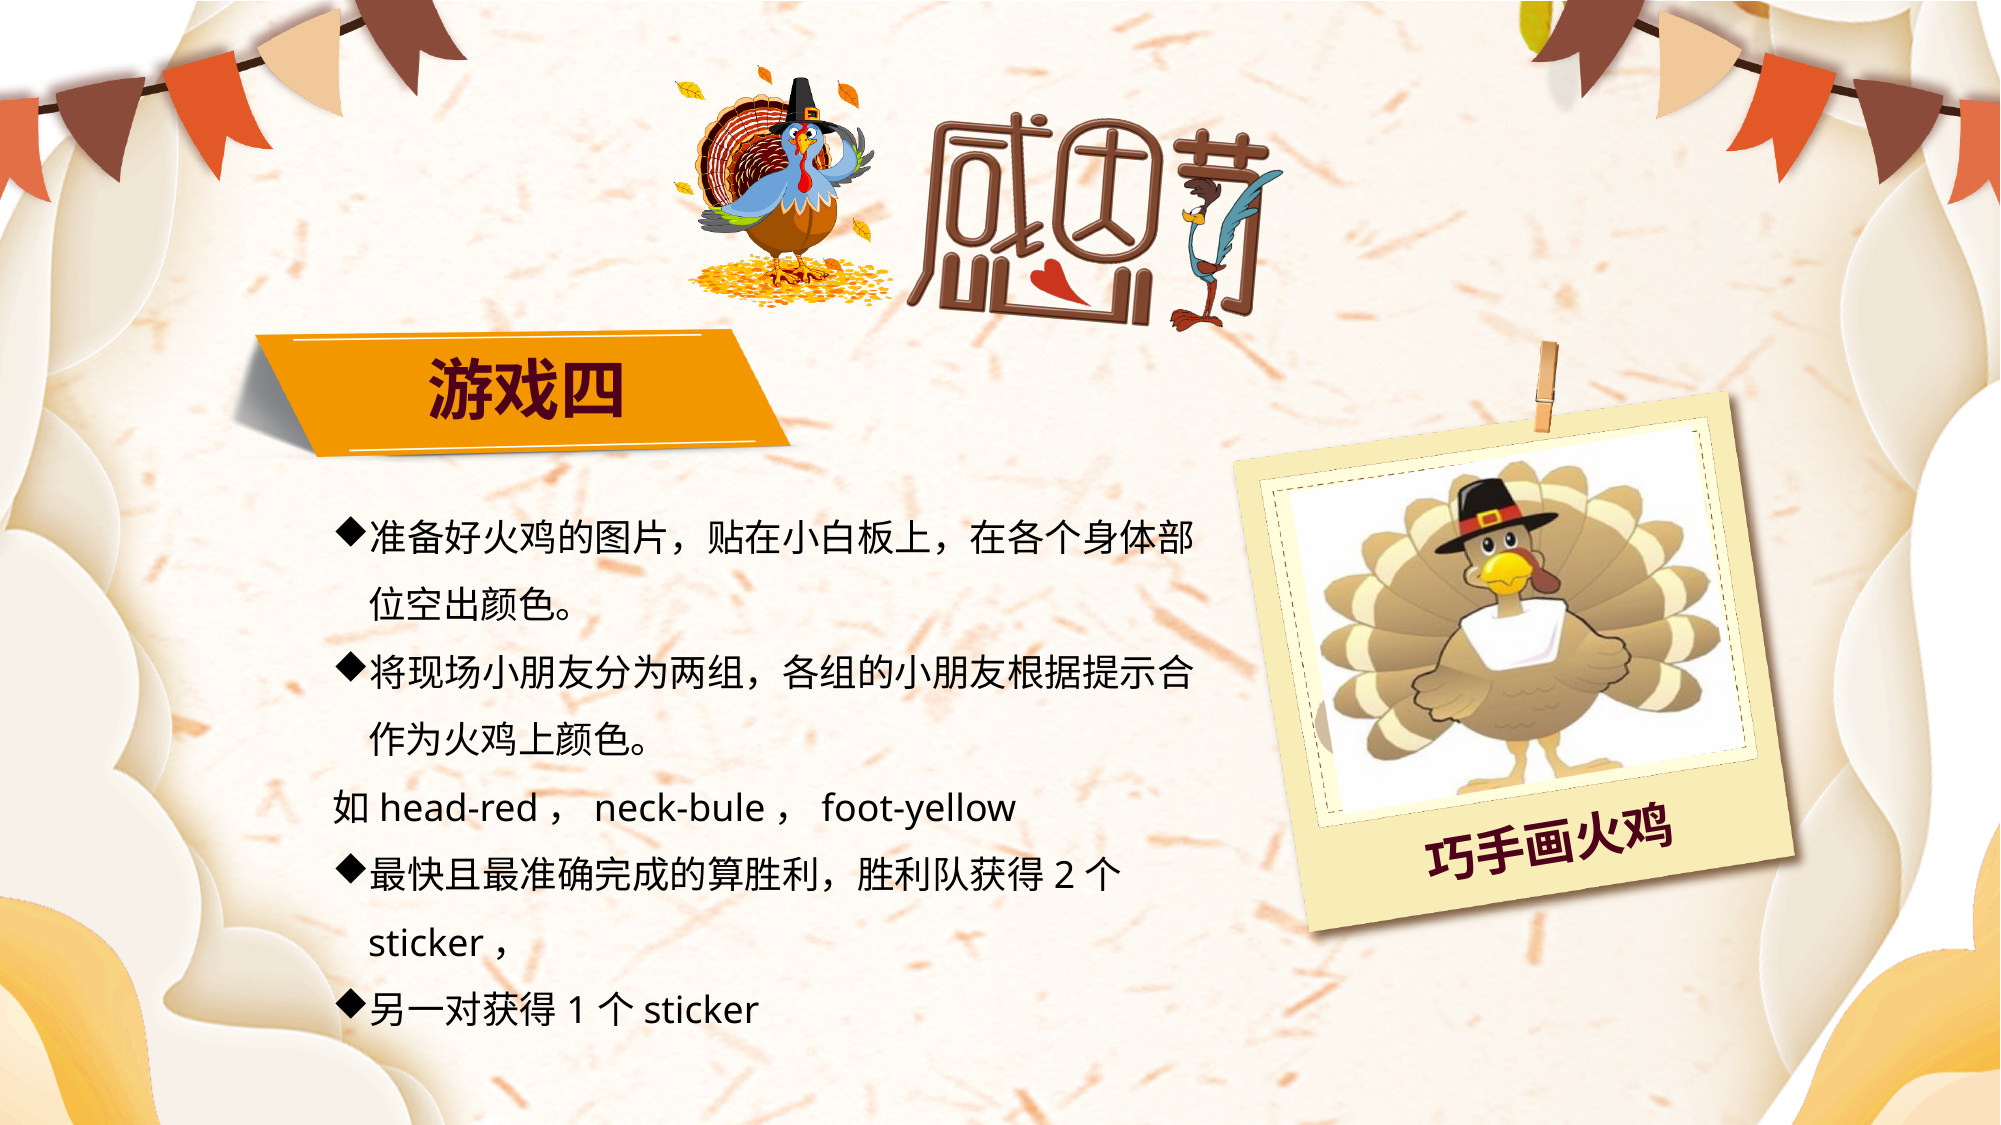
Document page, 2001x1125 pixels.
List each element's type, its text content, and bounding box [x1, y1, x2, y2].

text_box 准备好火鸡的图片，贴在小白板上，在各个身体部位空出颜色。 将现场小朋友分为两组，各组的小朋友根据提示合作为火鸡上颜色。 如head-red，neck-bule，foot-yellow 最快且最准确完成的算胜利，胜利队获得2个sticker， 另一对获得1个sticker [317, 484, 1243, 1107]
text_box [226, 319, 814, 463]
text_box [1186, 340, 1854, 991]
picture [0, 0, 2000, 1125]
